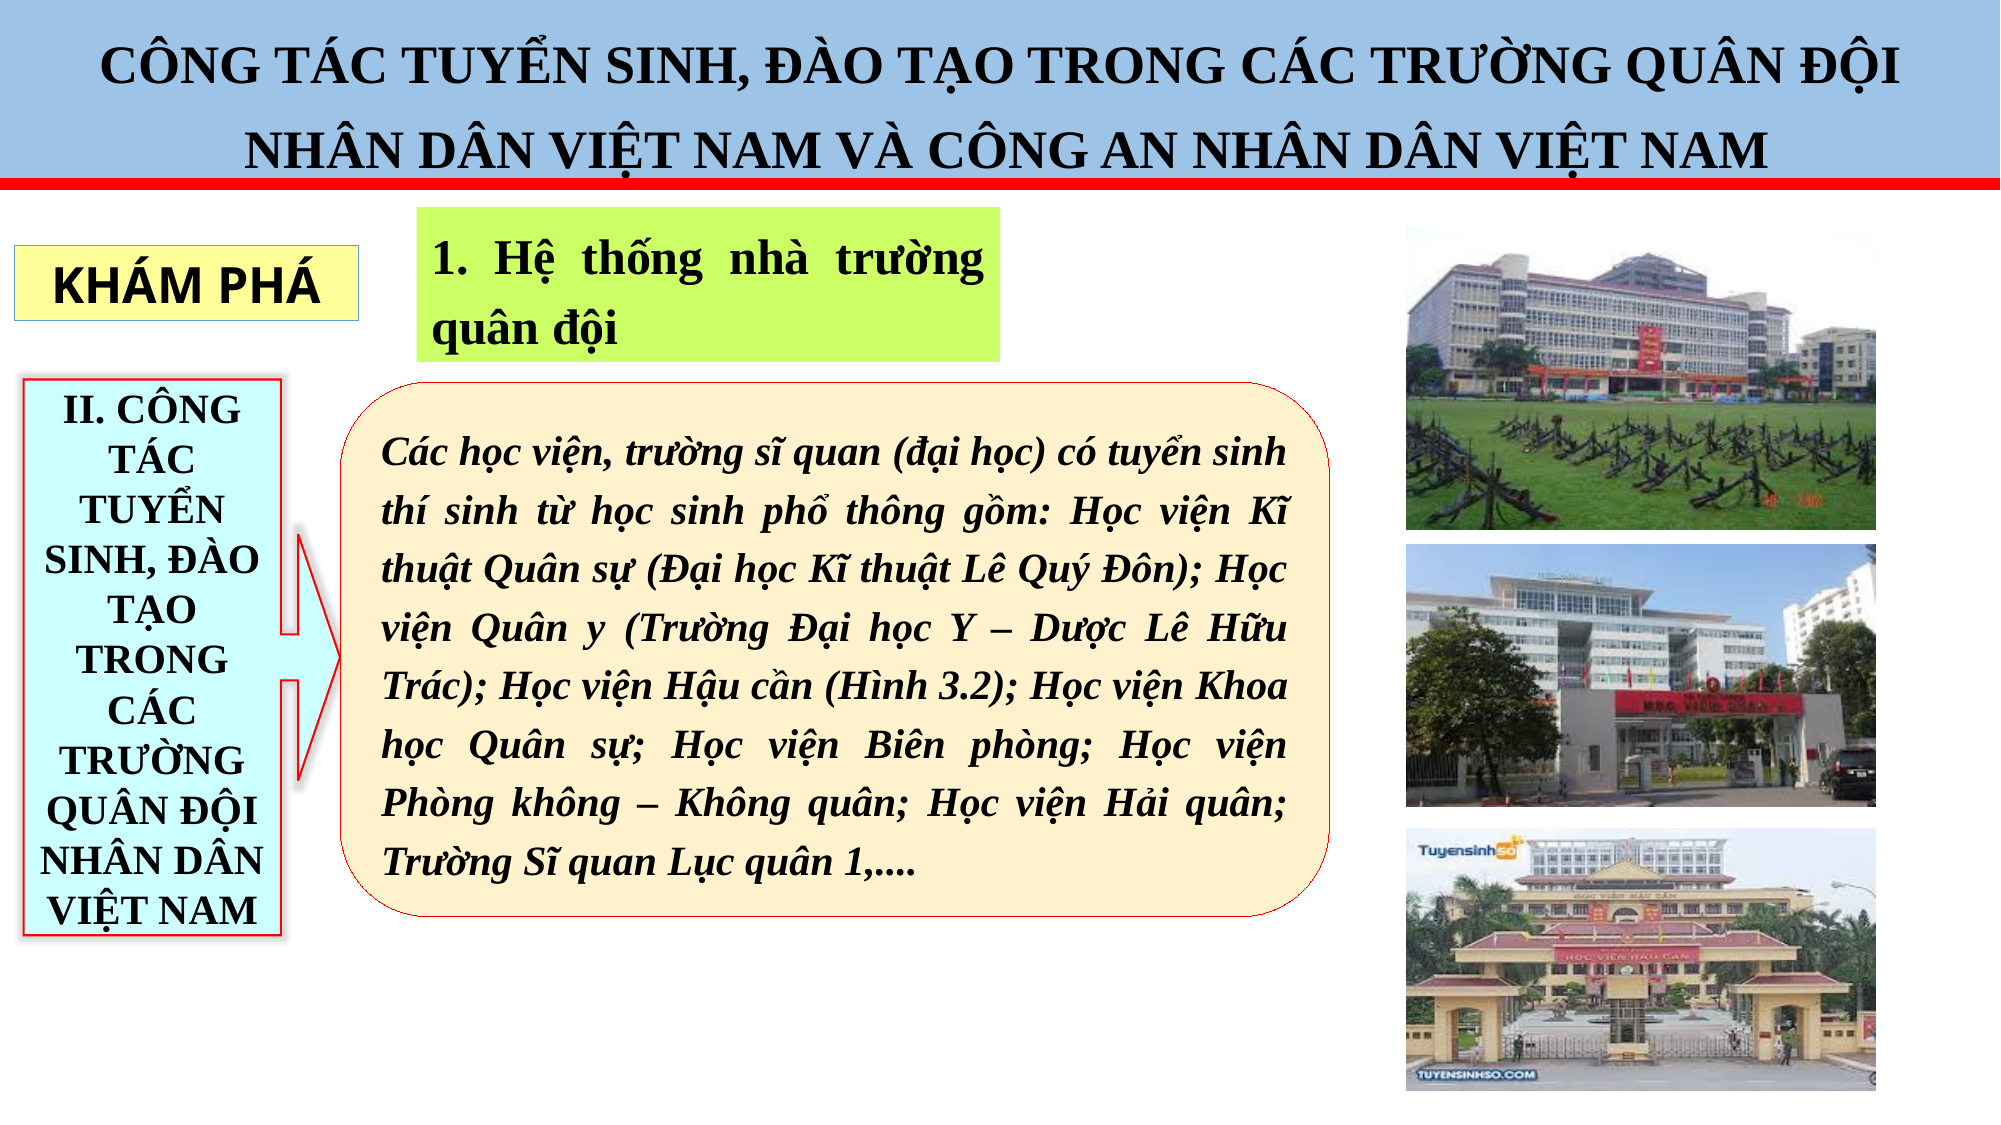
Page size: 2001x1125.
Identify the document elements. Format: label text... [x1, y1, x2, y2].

text_box II. CÔNG TÁC TUYỂN SINH, ĐÀO TẠO TRONG CÁC TRƯỜNG QUÂN ĐỘI NHÂN DÂN VIỆT NAM [22, 378, 340, 937]
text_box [340, 206, 1330, 922]
text_box KHÁM PHÁ [14, 245, 340, 321]
picture [1406, 544, 1876, 807]
text_box CÔNG TÁC TUYỂN SINH, ĐÀO TẠO TRONG CÁC TRƯỜNG QUÂN ĐỘI NHÂN DÂN VIỆT NAM VÀ CÔNG AN NHÂN DÂN VIỆT NAM [0, 0, 2000, 178]
picture [1406, 828, 1876, 1091]
picture [1406, 227, 1876, 530]
